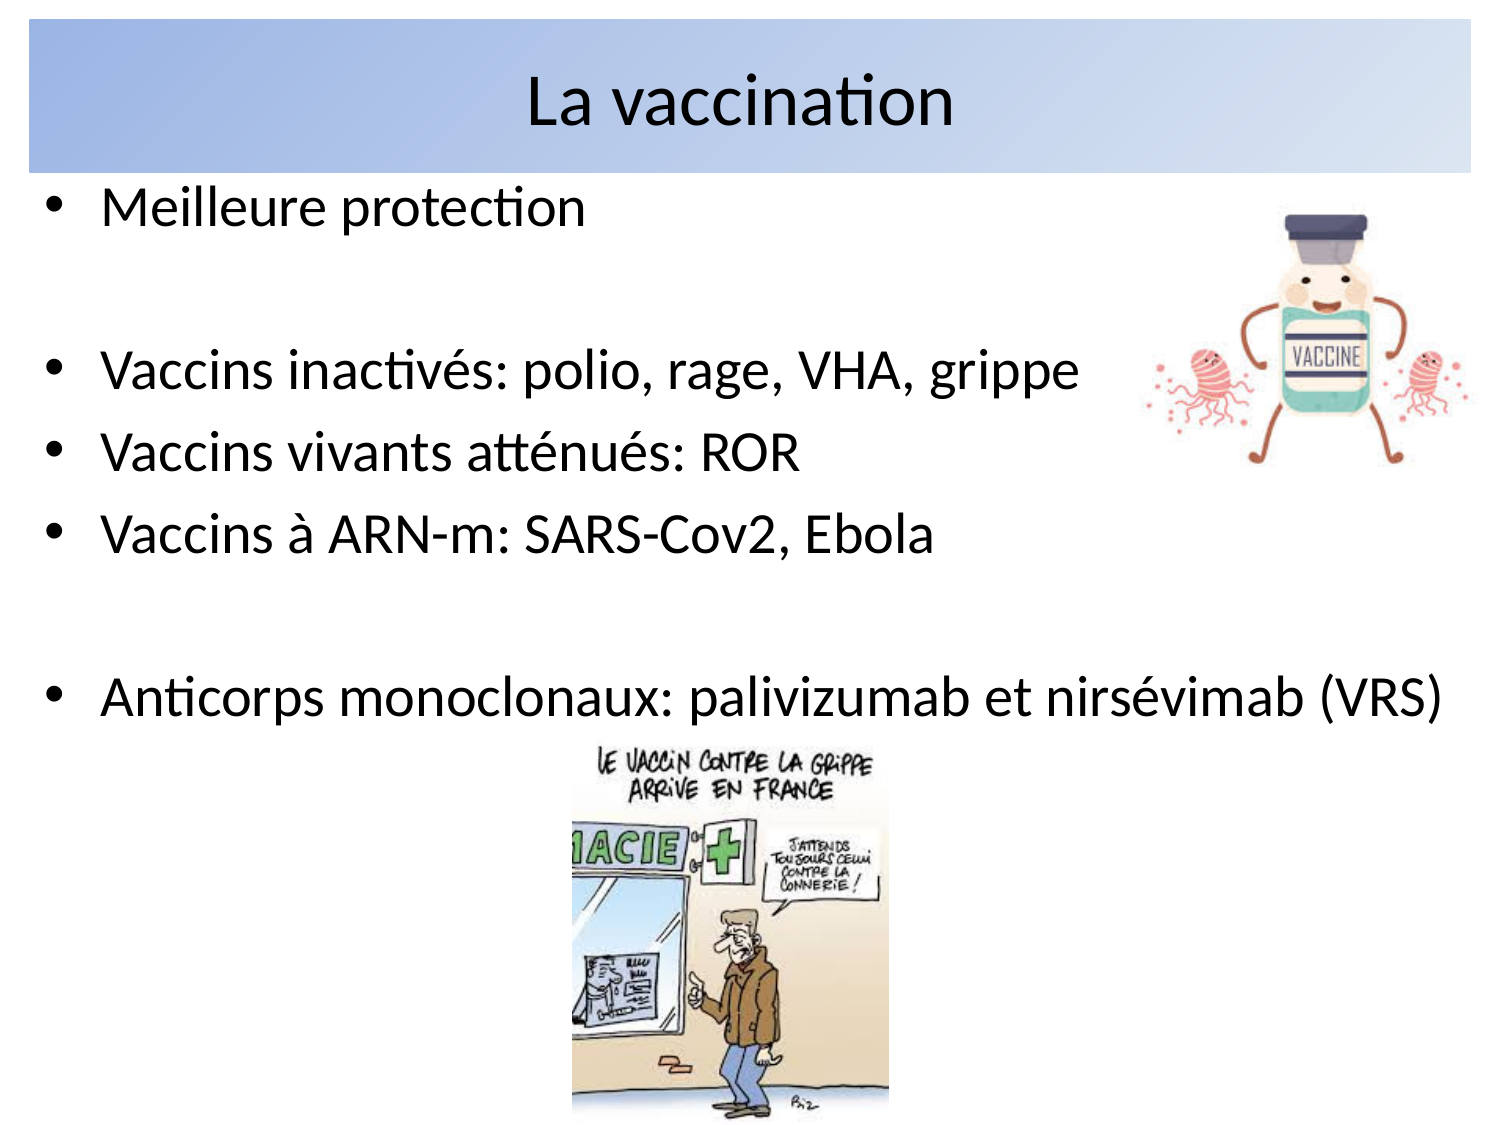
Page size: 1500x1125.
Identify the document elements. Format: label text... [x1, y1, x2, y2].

title La vaccination [29, 19, 1471, 160]
picture [572, 734, 889, 1125]
picture [1115, 179, 1500, 501]
list Meilleure protection Vaccins inactivés: polio, rage, VHA, grippe Vaccins vivants atténués: ROR Vaccins à ARN-m: SARS-Cov2, Ebola Anticorps monoclonaux: palivizumab et nirsévimab (VRS) [29, 160, 1471, 1071]
